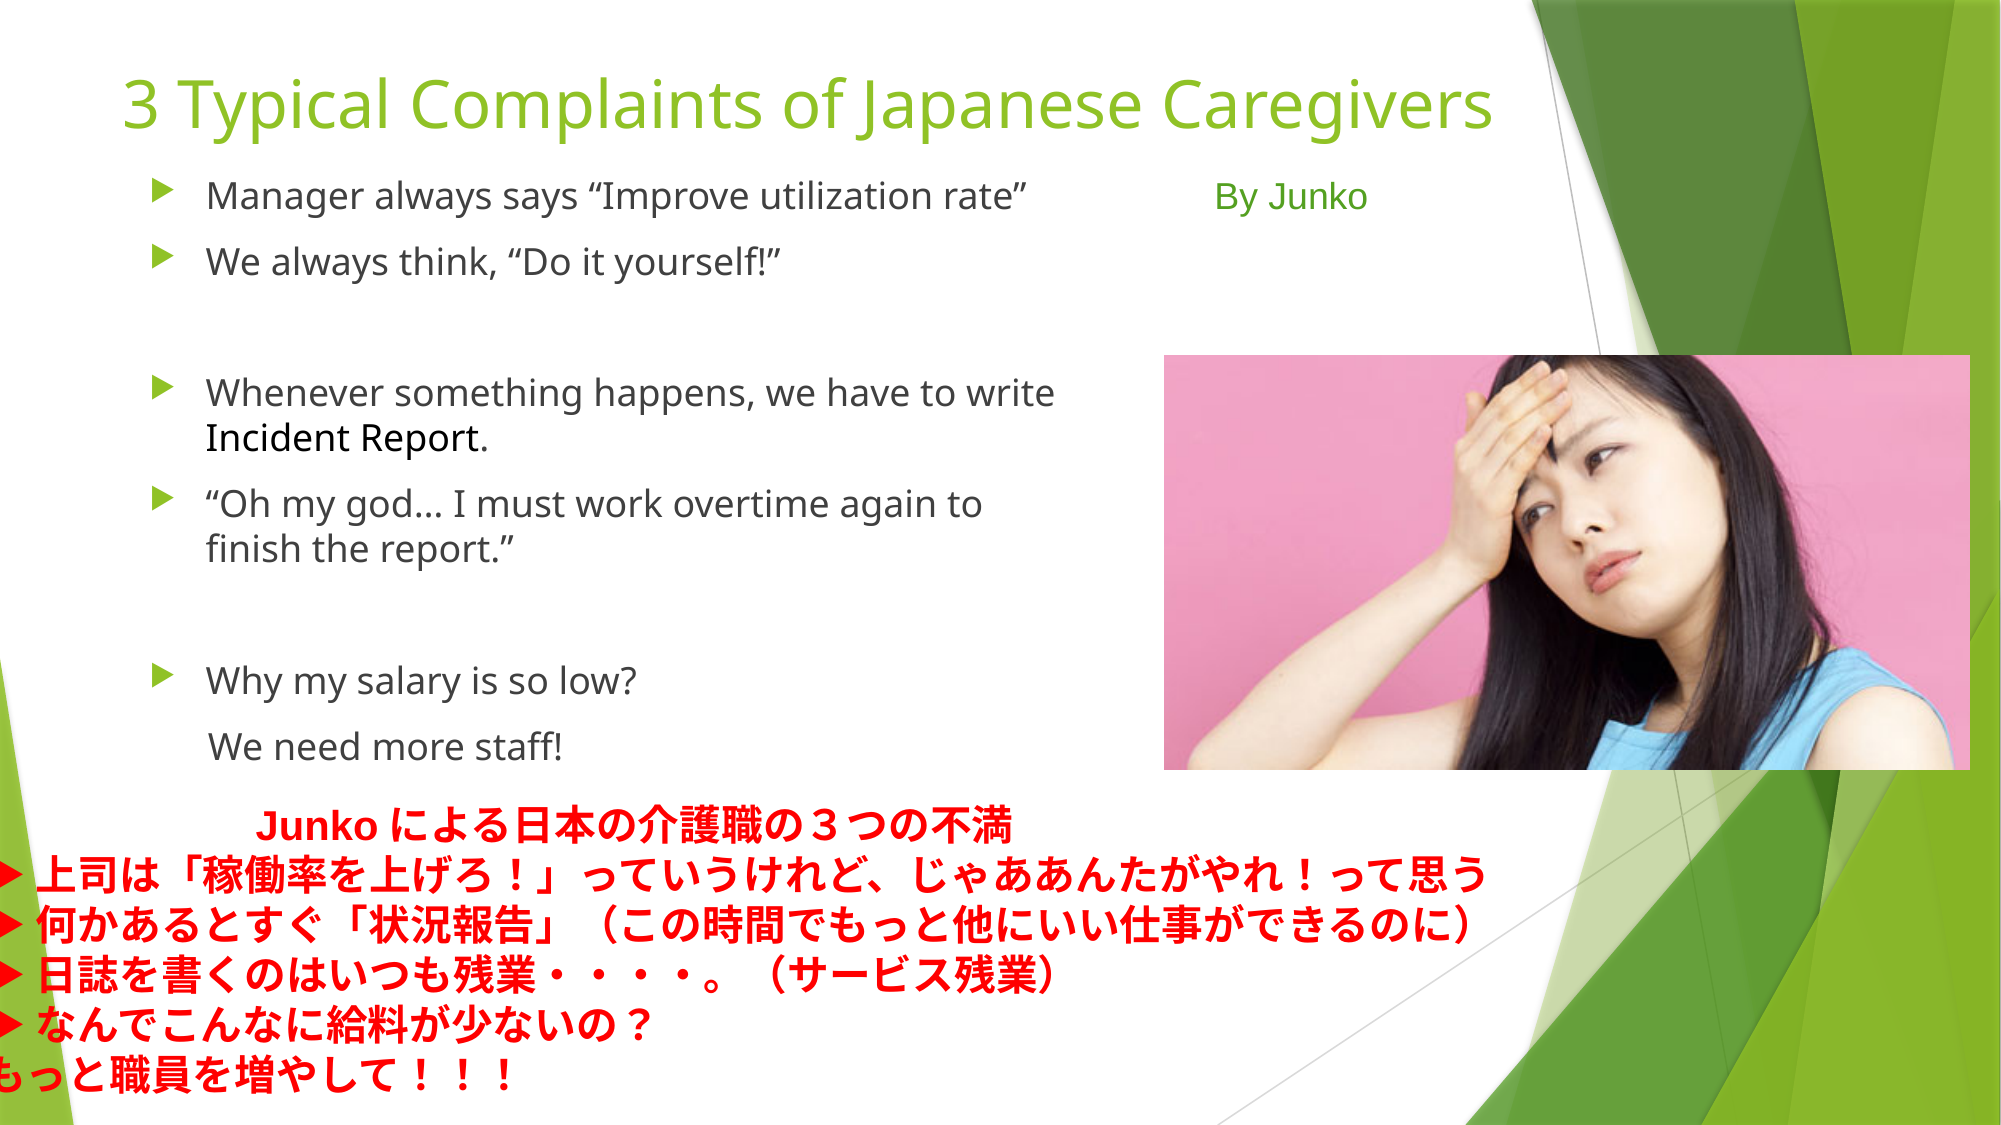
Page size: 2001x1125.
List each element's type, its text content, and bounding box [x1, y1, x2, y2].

title 3 Typical Complaints of Japanese Caregivers [107, 54, 1518, 190]
text_box Junkoによる日本の介護職の３つの不満 ▶上司は「稼働率を上げろ！」っていうけれど、じゃああんたがやれ！って思う ▶何かあるとすぐ「状況報告」（この時間でもっと他にいい仕事ができるのに） ▶日誌を書くのはいつも残業・・・・。（サービス残業） ▶なんでこんなに給料が少ないの？ もっと職員を増やして！！！ [0, 791, 1510, 1107]
picture [1163, 354, 1970, 771]
text_box By Junko [1199, 164, 1384, 224]
list Manager always says “Improve utilization rate” We always think, “Do it yourself!” Whenever something happens, we have to write Incident Report. “Oh my god… I must work overtime again to finish the report.” Why my salary is so low? We need more staff! [134, 164, 1101, 791]
